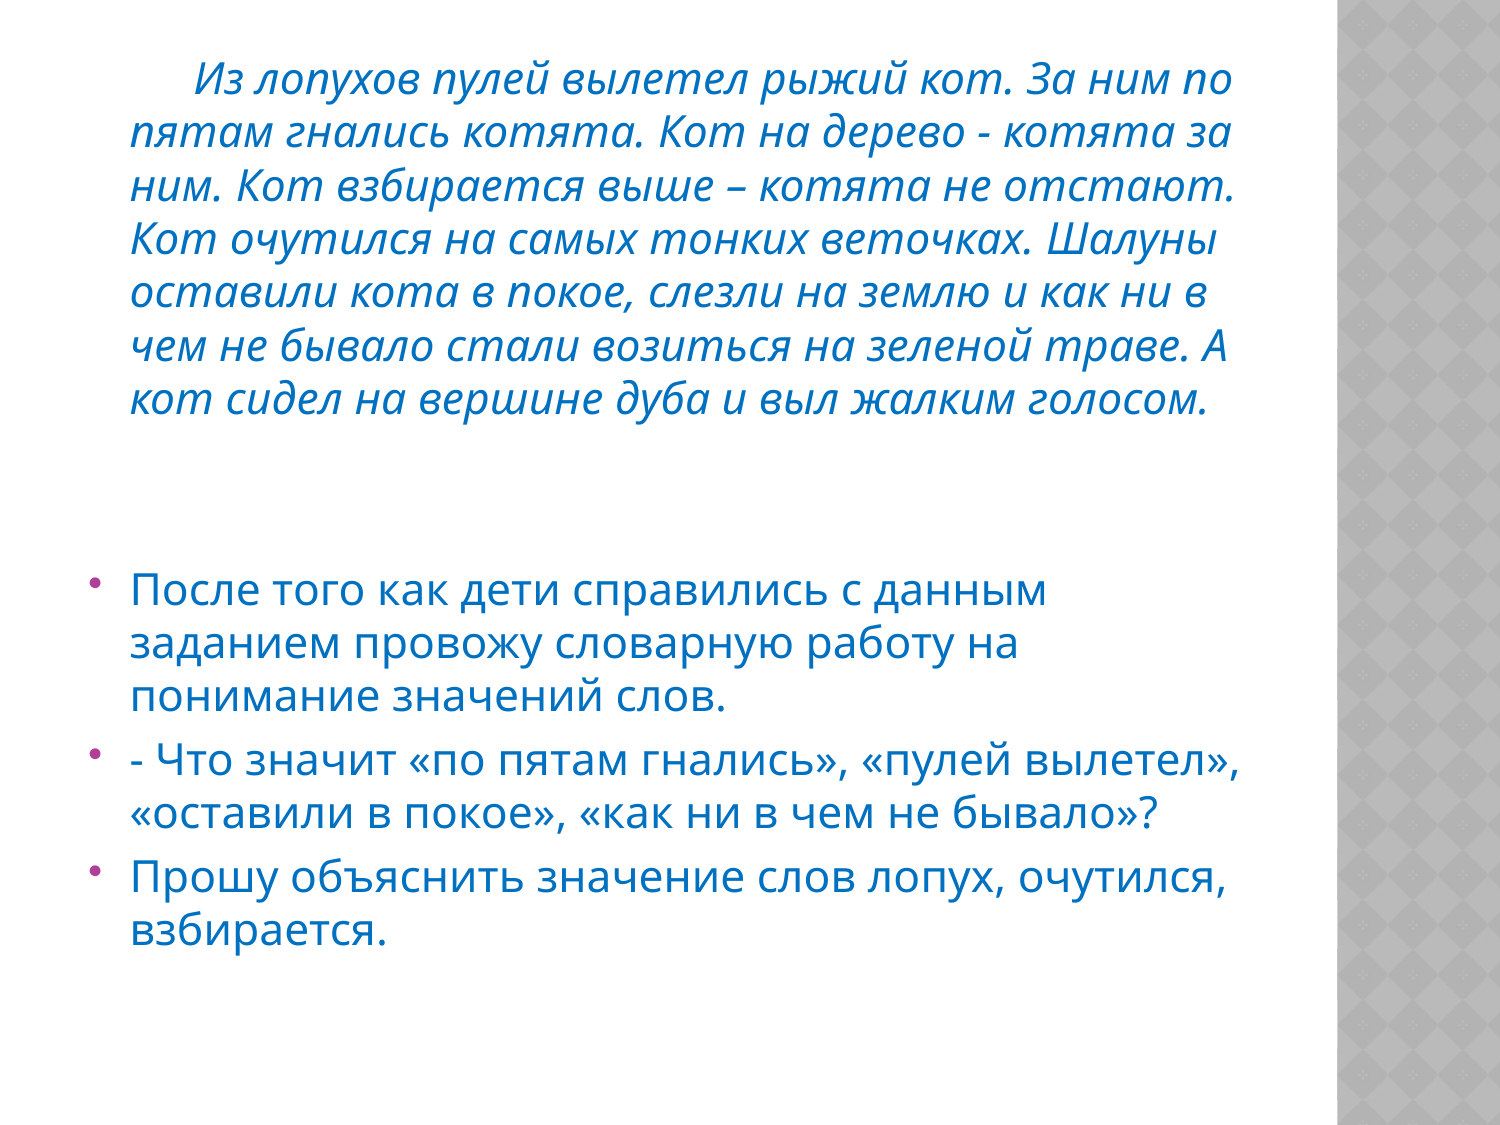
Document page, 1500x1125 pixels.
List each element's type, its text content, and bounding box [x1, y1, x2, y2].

list Из лопухов пулей вылетел рыжий кот. За ним по пятам гнались котята. Кот на дерево - котята за ним. Кот взбирается выше – котята не отстают. Кот очутился на самых тонких веточках. Шалуны оставили кота в покое, слезли на землю и как ни в чем не бывало стали возиться на зеленой траве. А кот сидел на вершине дуба и выл жалким голосом. После того как дети справились с данным заданием провожу словарную работу на понимание значений слов. - Что значит «по пятам гнались», «пулей вылетел», «оставили в покое», «как ни в чем не бывало»? Прошу объяснить значение слов лопух, очутился, взбирается. [75, 42, 1263, 1059]
